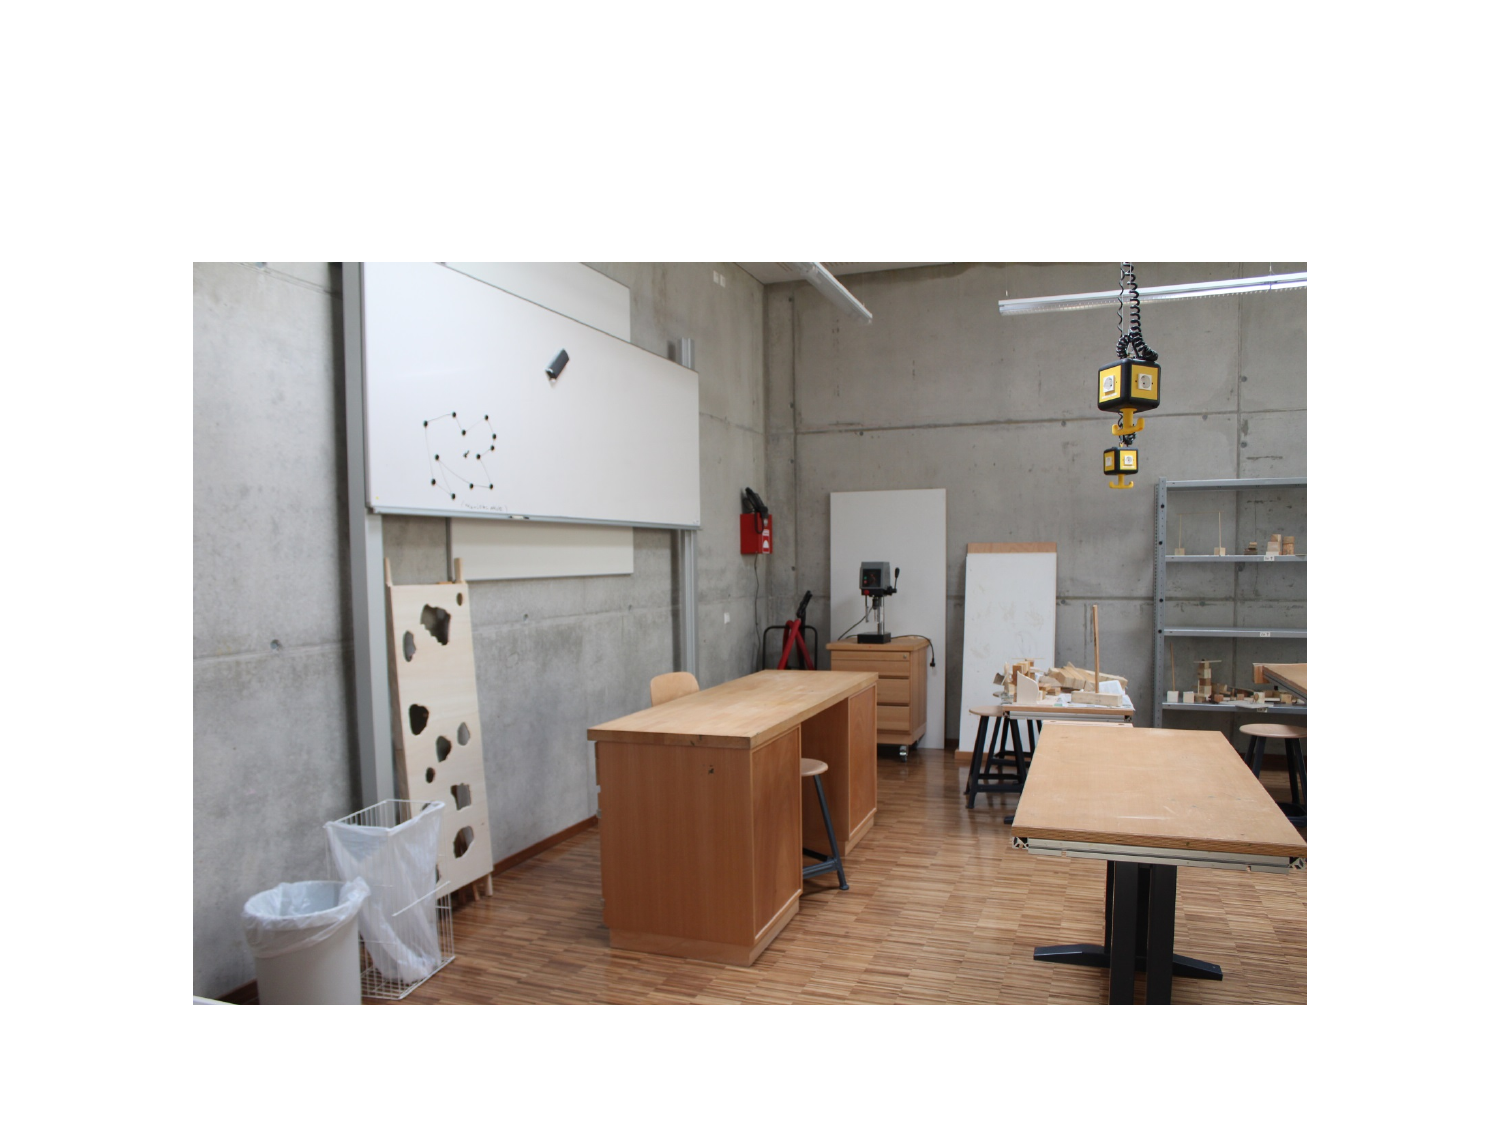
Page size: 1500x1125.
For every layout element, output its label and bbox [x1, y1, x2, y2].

list [192, 262, 1307, 1006]
